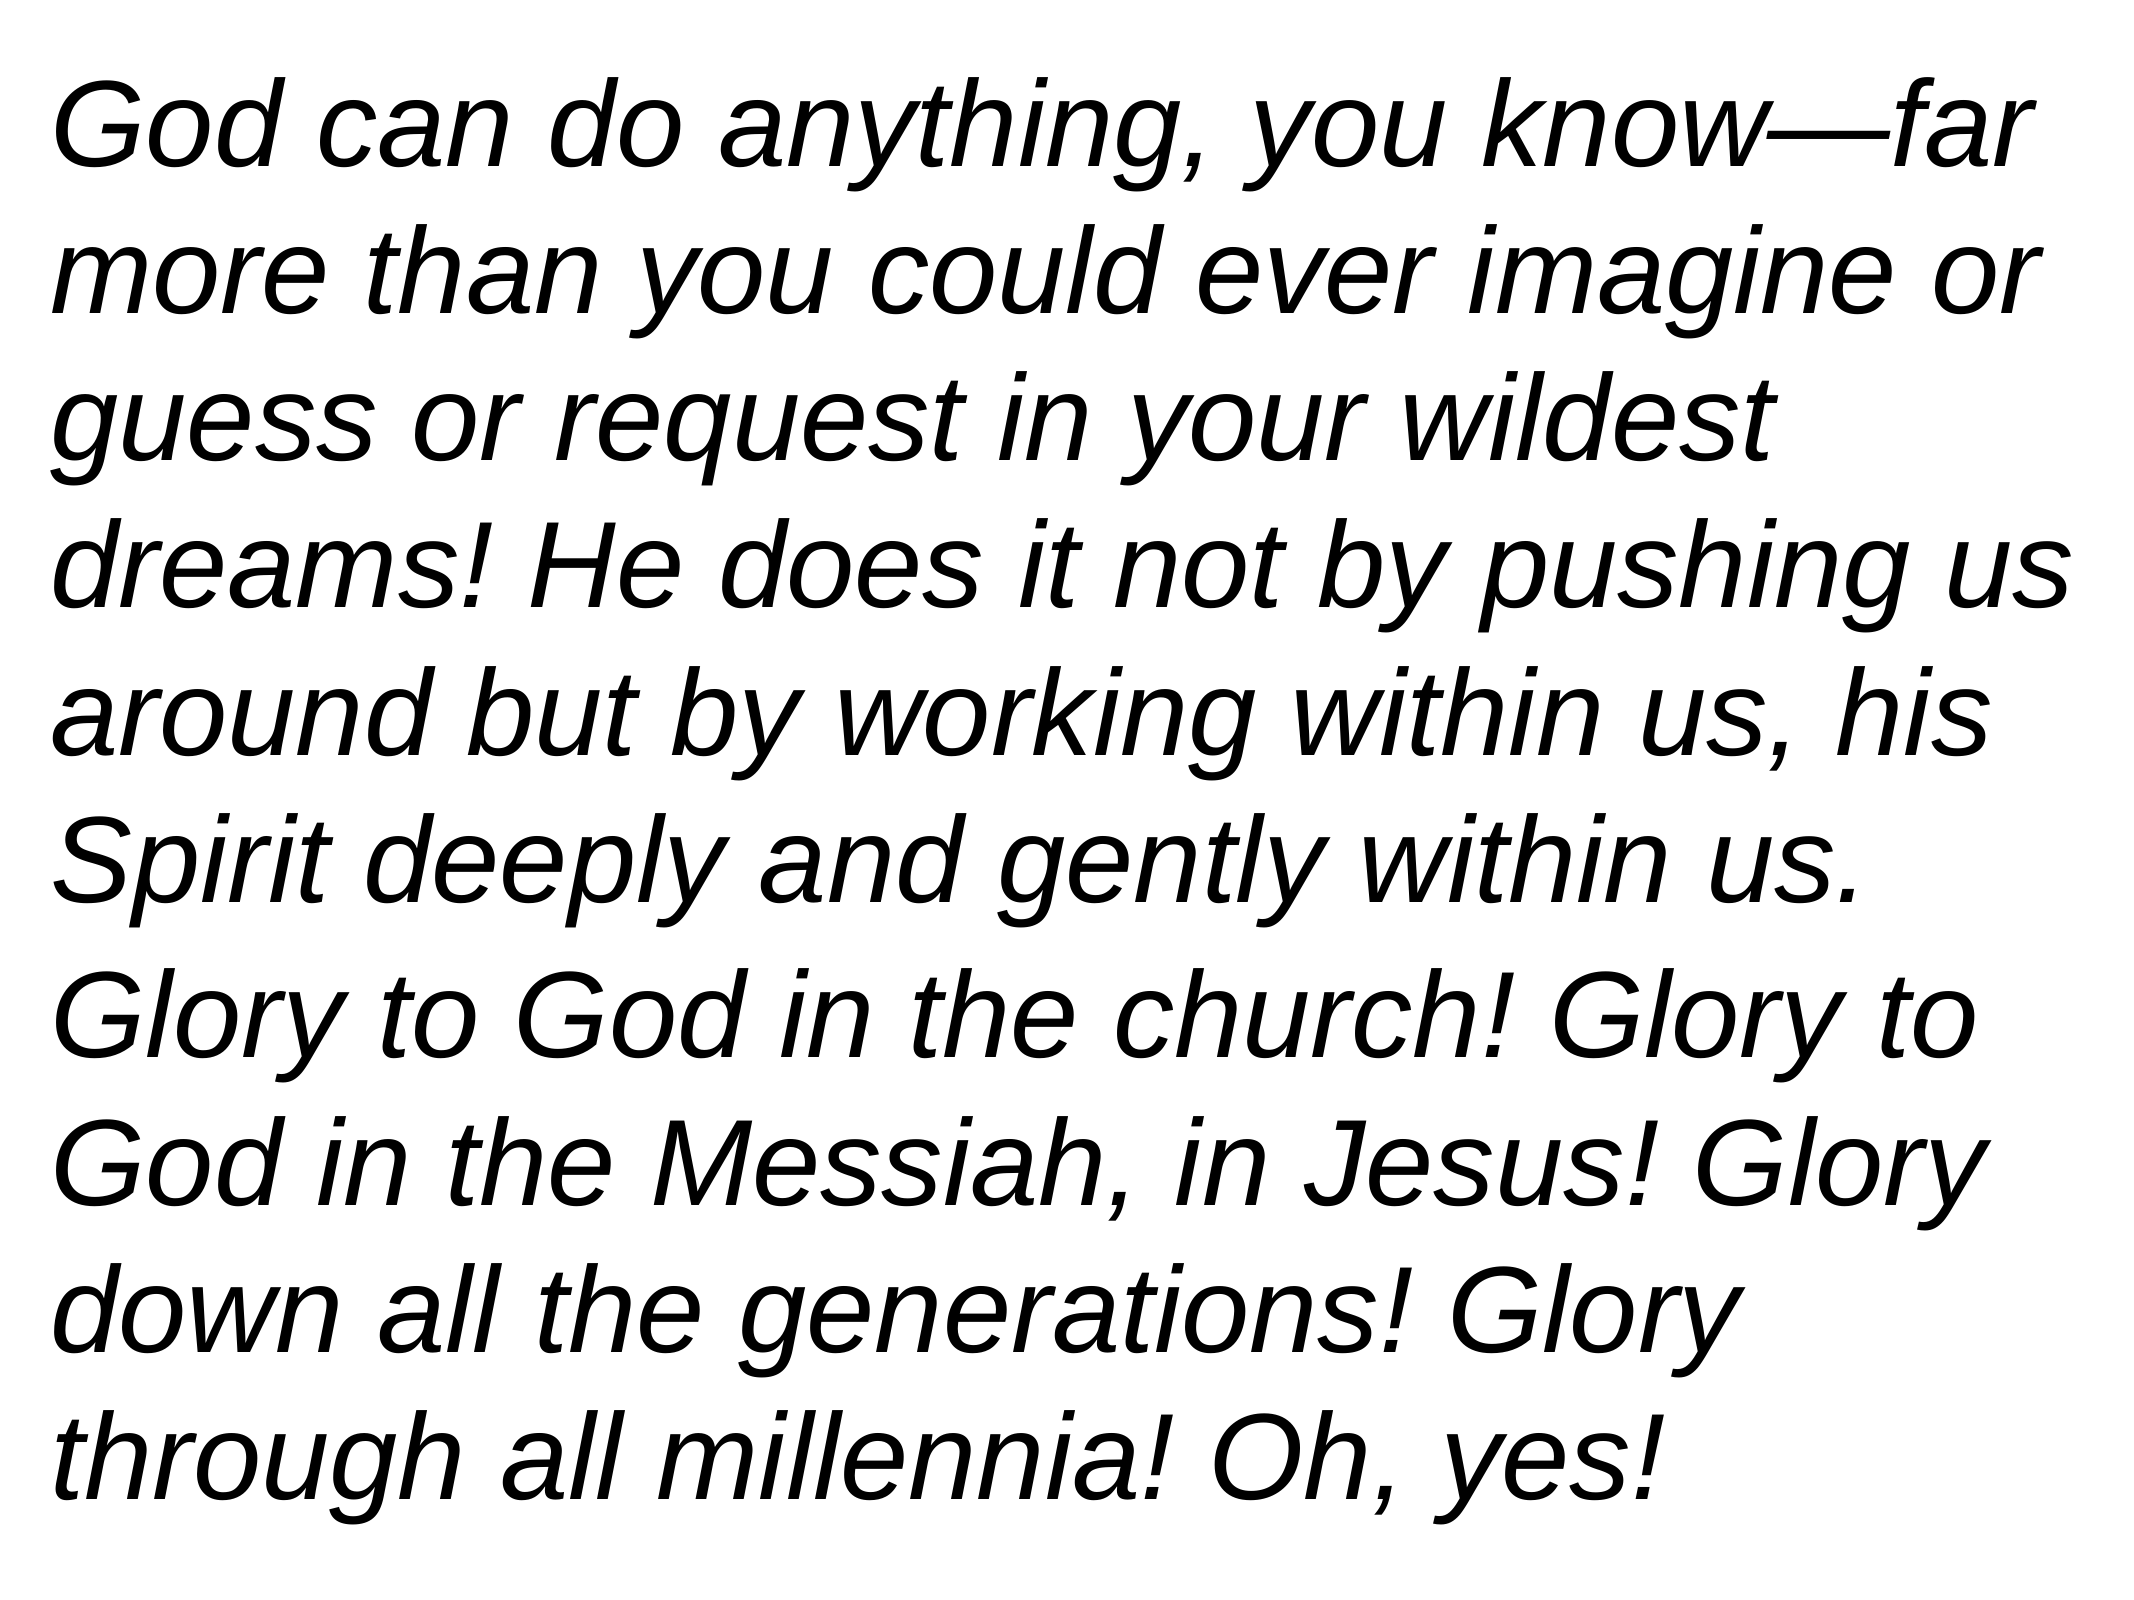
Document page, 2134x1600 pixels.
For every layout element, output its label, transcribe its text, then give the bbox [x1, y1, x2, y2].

list God can do anything, you know—far more than you could ever imagine or guess or request in your wildest dreams! He does it not by pushing us around but by working within us, his Spirit deeply and gently within us. Glory to God in the church! Glory to God in the Messiah, in Jesus! Glory down all the generations! Glory through all millennia! Oh, yes! [41, 34, 2092, 1587]
